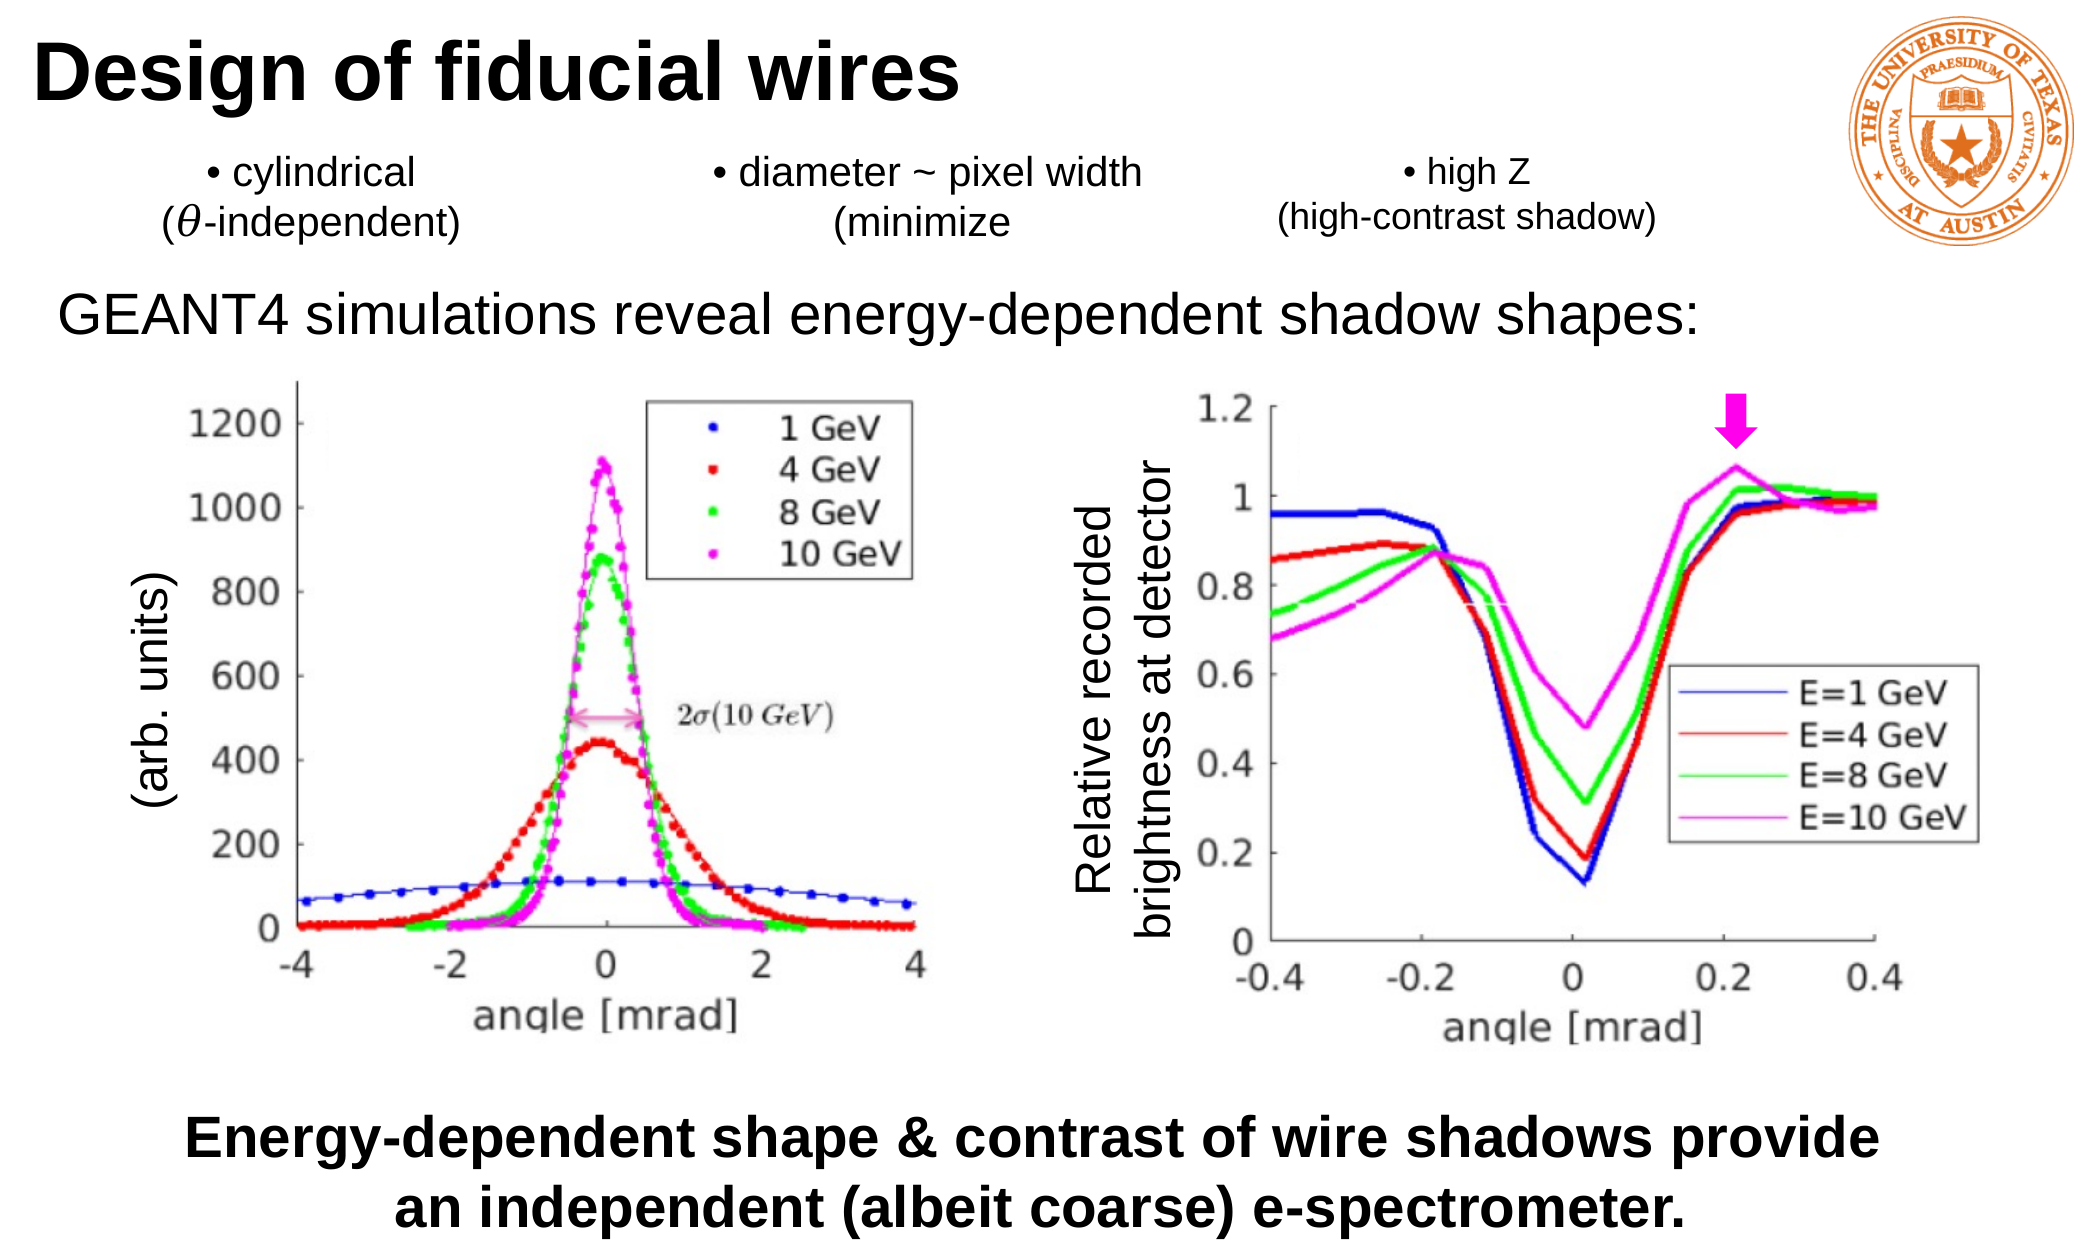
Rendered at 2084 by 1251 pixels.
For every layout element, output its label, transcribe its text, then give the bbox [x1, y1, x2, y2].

text_box Energy-dependent shape & contrast of wire shadows provide an independent (albeit coarse) e-spectrometer. [0, 1091, 2084, 1247]
text_box • high Z (high-contrast shadow) [1261, 139, 1673, 245]
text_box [1052, 376, 2008, 1064]
text_box GEANT4 simulations reveal energy-dependent shadow shapes: [42, 268, 1735, 354]
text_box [1845, 16, 2074, 247]
text_box • cylindrical (𝜃-independent) [145, 137, 477, 253]
text_box Design of fiducial wires [17, 10, 978, 125]
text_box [109, 365, 954, 1052]
